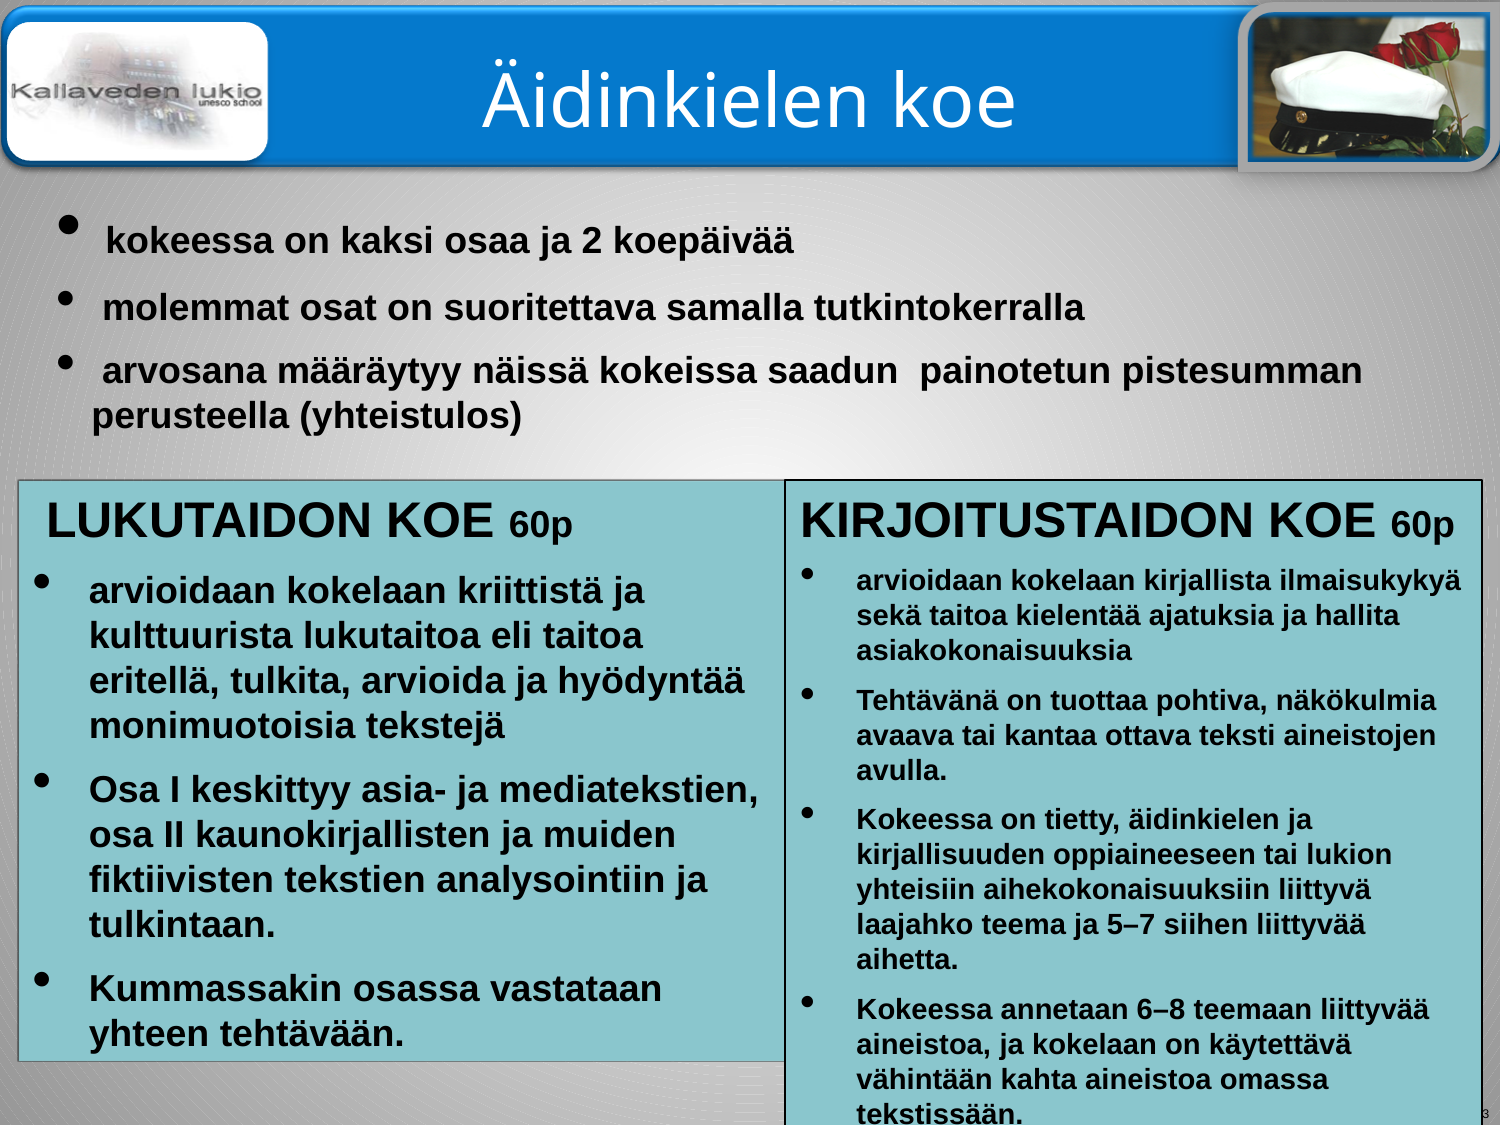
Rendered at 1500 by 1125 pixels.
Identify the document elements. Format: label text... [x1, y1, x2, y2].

text_box KIRJOITUSTAIDON KOE 60p arvioidaan kokelaan kirjallista ilmaisukykyä sekä taitoa kielentää ajatuksia ja hallita asiakokonaisuuksia Tehtävänä on tuottaa pohtiva, näkökulmia avaava tai kantaa ottava teksti aineistojen avulla. Kokeessa on tietty, äidinkielen ja kirjallisuuden oppiaineeseen tai lukion yhteisiin aihekokonaisuuksiin liittyvä laajahko teema ja 5–7 siihen liittyvää aihetta. Kokeessa annetaan 6–8 teemaan liittyvää aineistoa, ja kokelaan on käytettävä vähintään kahta aineistoa omassa tekstissään. [785, 479, 1483, 1125]
text_box LUKUTAIDON KOE 60p arvioidaan kokelaan kriittistä ja kulttuurista lukutaitoa eli taitoa eritellä, tulkita, arvioida ja hyödyntää monimuotoisia tekstejä Osa I keskittyy asia- ja mediatekstien, osa II kaunokirjallisten ja muiden fiktiivisten tekstien analysointiin ja tulkintaan. Kummassakin osassa vastataan yhteen tehtävään. [21, 483, 784, 1059]
picture [0, 0, 1500, 214]
title Äidinkielen koe [75, 45, 1425, 173]
text_box kokeessa on kaksi osaa ja 2 koepäivää molemmat osat on suoritettava samalla tutkintokerralla arvosana määräytyy näissä kokeissa saadun painotetun pistesumman perusteella (yhteistulos) [41, 196, 1424, 444]
